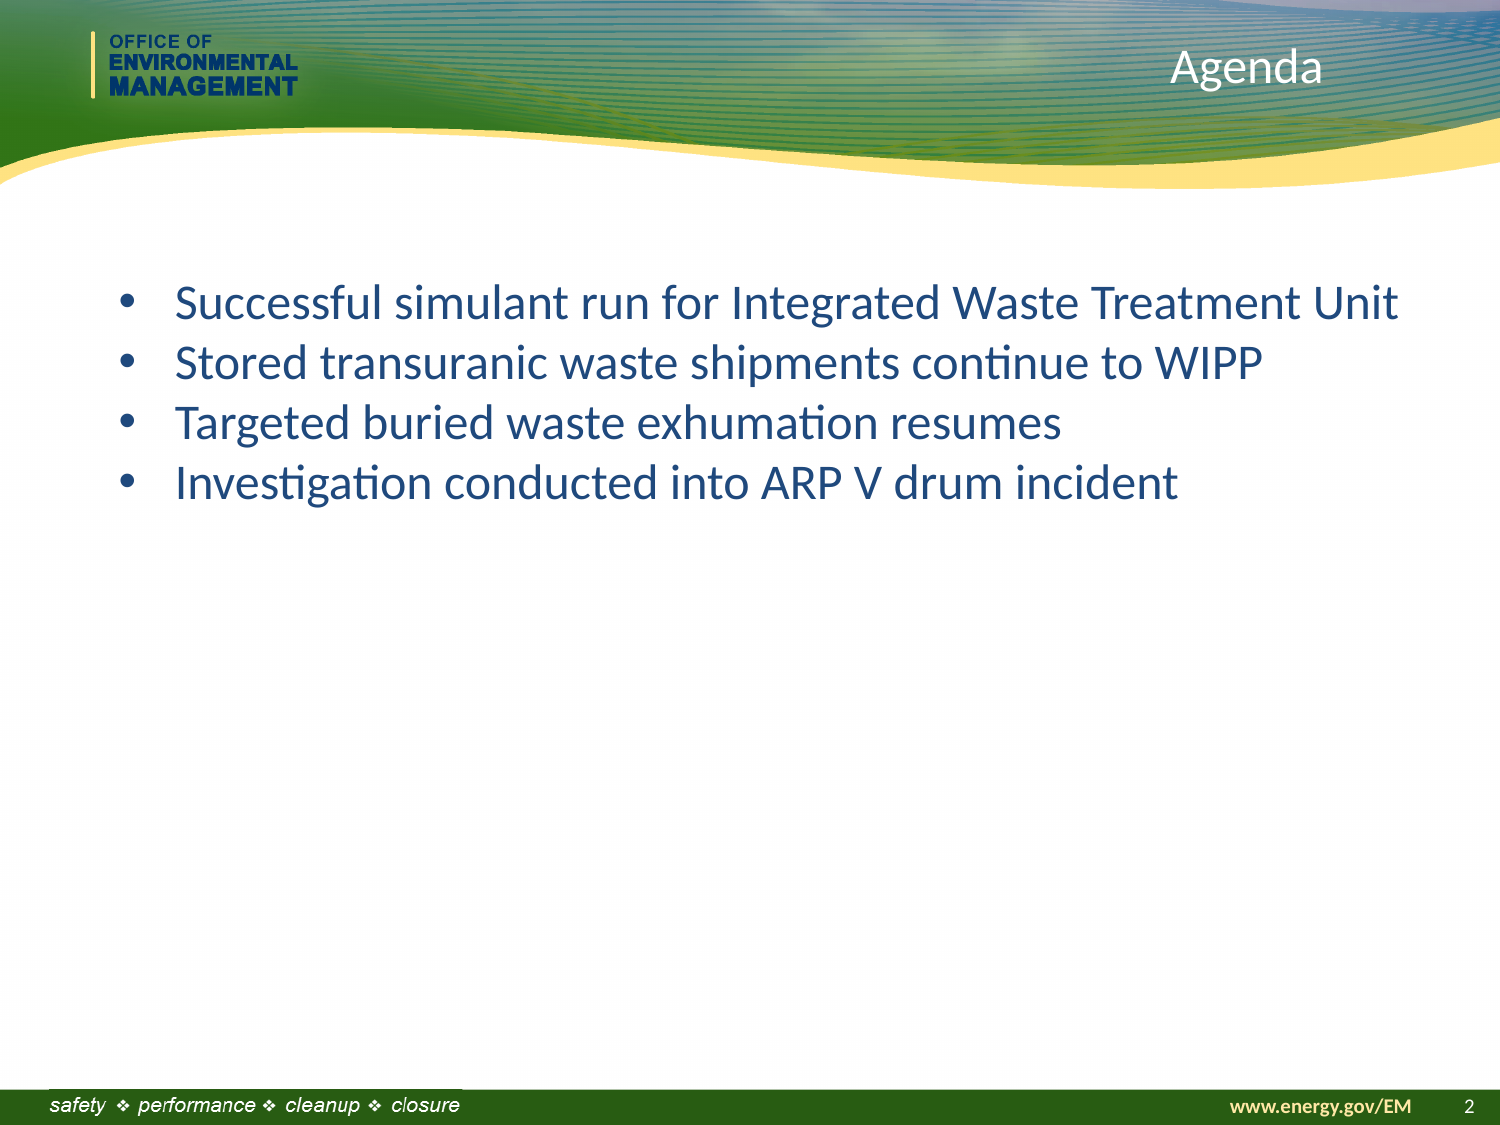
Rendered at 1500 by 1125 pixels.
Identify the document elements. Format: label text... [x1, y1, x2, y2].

text_box Agenda [1155, 26, 1339, 101]
text_box Successful simulant run for Integrated Waste Treatment Unit Stored transuranic waste shipments continue to WIPP Targeted buried waste exhumation resumes Investigation conducted into ARP V drum incident [103, 262, 1415, 578]
picture [0, 0, 1500, 1125]
